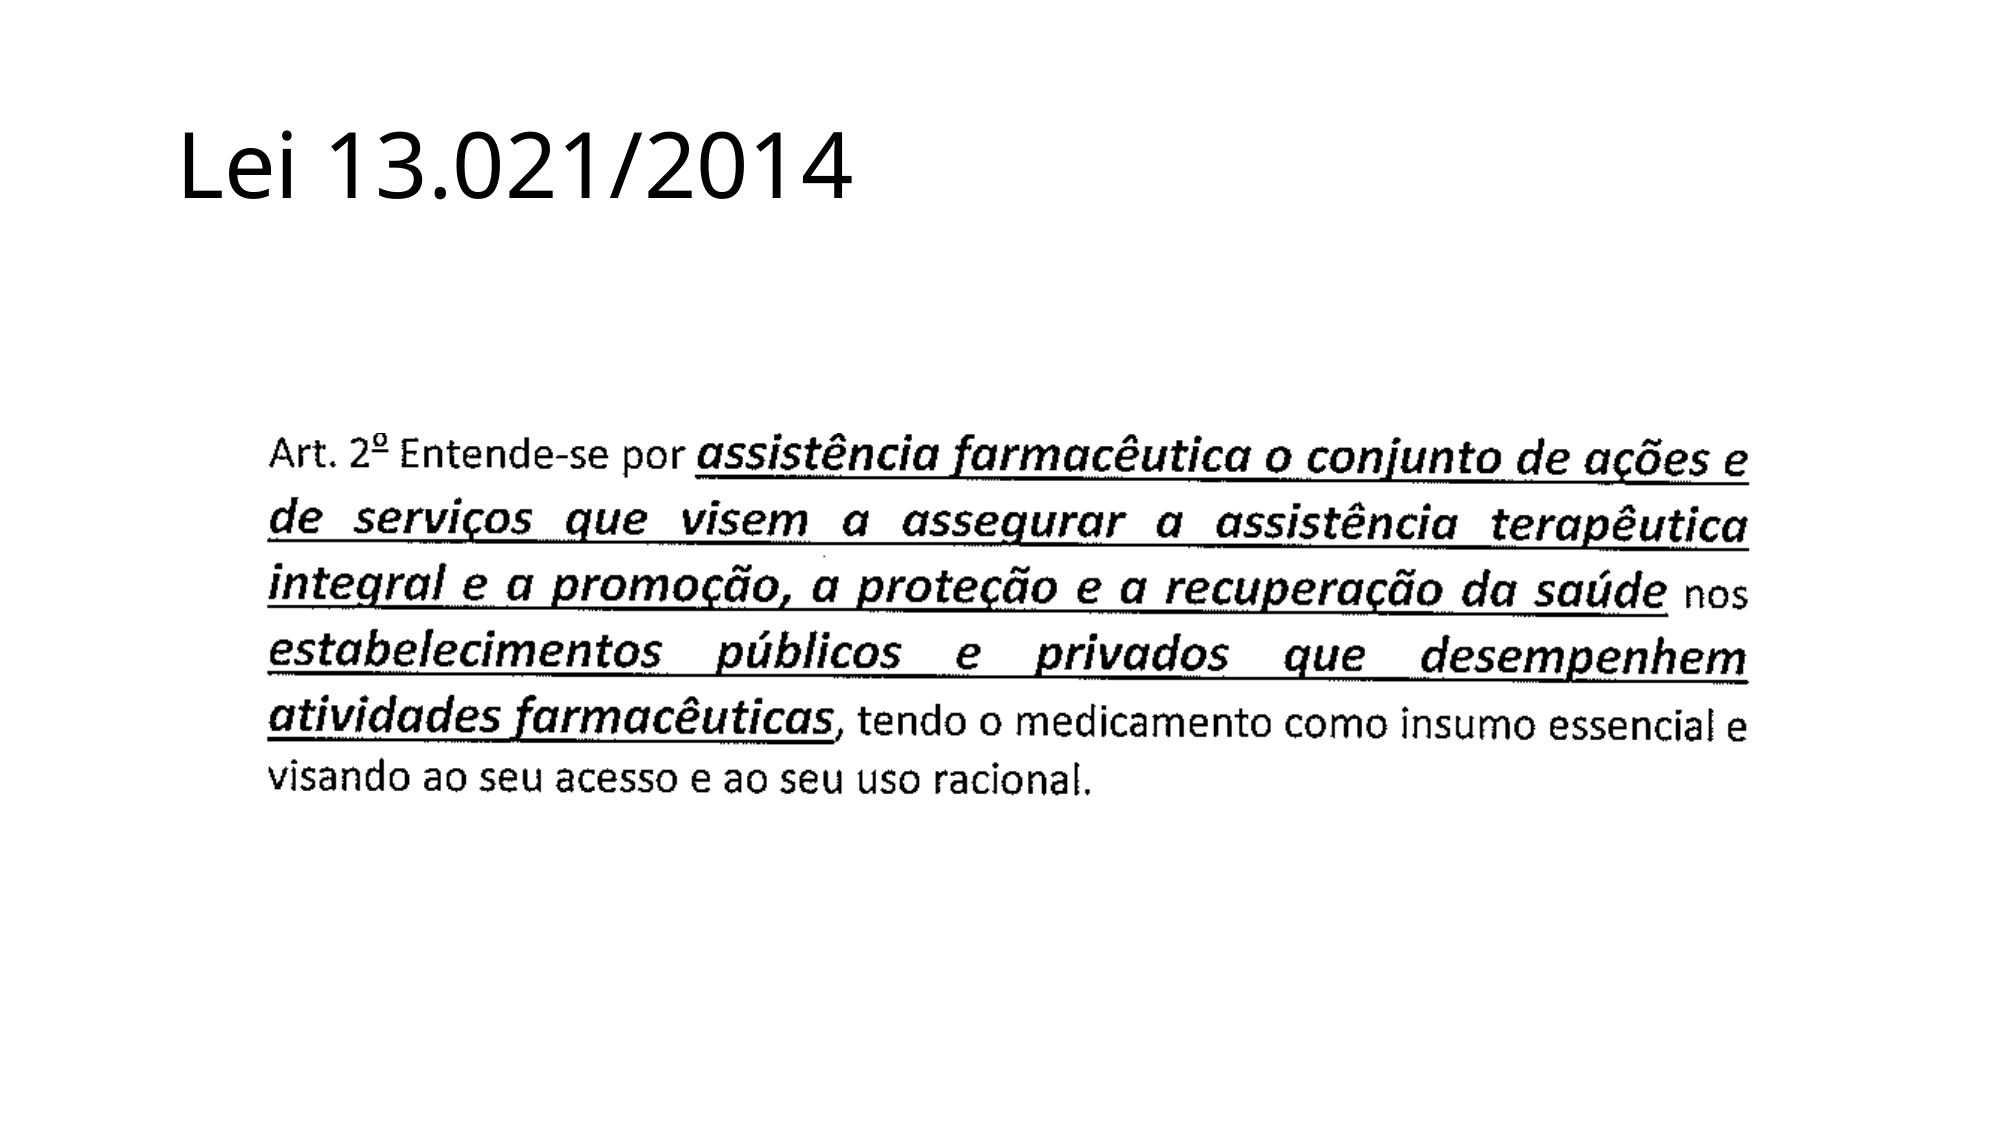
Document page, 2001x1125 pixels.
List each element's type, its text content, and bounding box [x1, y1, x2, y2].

title Lei 13.021/2014 [137, 59, 1863, 278]
picture [257, 433, 1863, 809]
